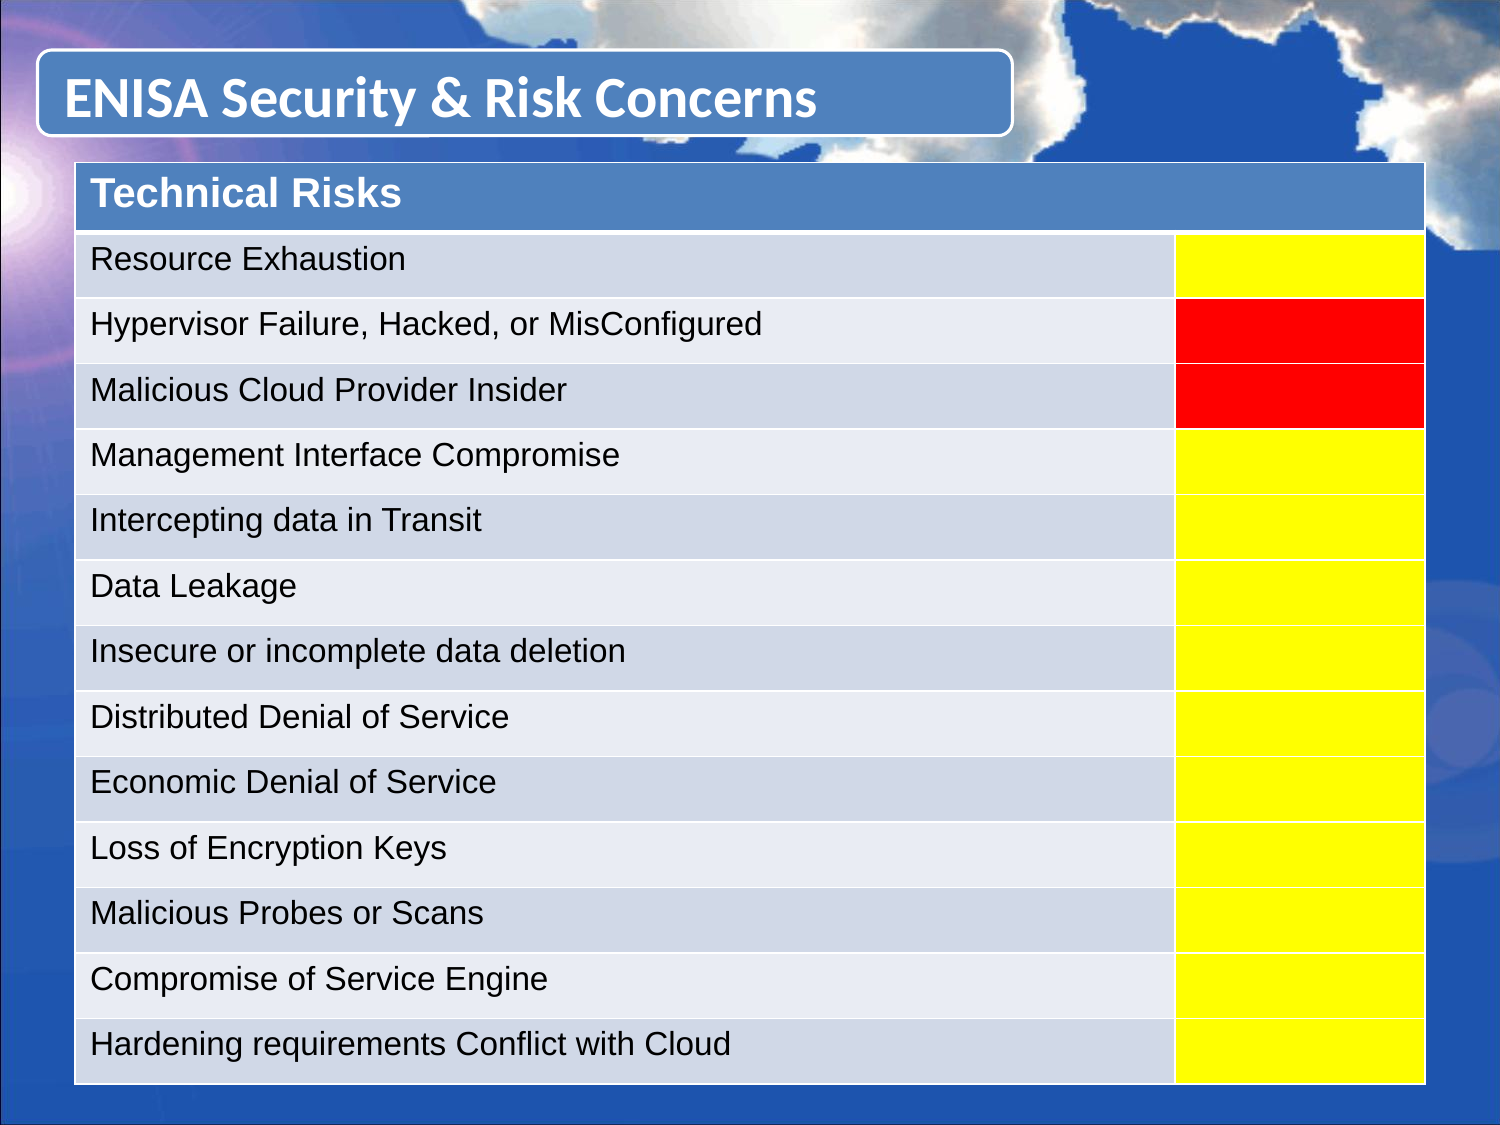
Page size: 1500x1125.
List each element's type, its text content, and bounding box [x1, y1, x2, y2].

table_cell [1176, 823, 1424, 887]
table_cell [1176, 757, 1424, 821]
table_cell [1176, 1019, 1424, 1083]
table_cell Hardening requirements Conflict with Cloud [76, 1019, 1174, 1083]
table_cell Insecure or incomplete data deletion [76, 626, 1174, 690]
table_cell Data Leakage [76, 561, 1174, 625]
table_cell Malicious Cloud Provider Insider [76, 364, 1174, 428]
table_cell Hypervisor Failure, Hacked, or MisConfigured [76, 299, 1174, 363]
table_cell Economic Denial of Service [76, 757, 1174, 821]
table_cell Compromise of Service Engine [76, 954, 1174, 1018]
picture [0, 0, 1500, 1125]
table_cell [1176, 430, 1424, 494]
table_cell Distributed Denial of Service [76, 692, 1174, 756]
table_cell Malicious Probes or Scans [76, 888, 1174, 952]
table_cell [1176, 954, 1424, 1018]
table_cell [1176, 299, 1424, 363]
table_cell [1176, 235, 1424, 297]
table_cell Loss of Encryption Keys [76, 823, 1174, 887]
table_cell Intercepting data in Transit [76, 495, 1174, 559]
table_cell [1176, 561, 1424, 625]
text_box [37, 49, 1013, 138]
table_cell [1176, 495, 1424, 559]
table_cell [1176, 692, 1424, 756]
table_cell [1176, 364, 1424, 428]
table_cell [1176, 888, 1424, 952]
table_cell Management Interface Compromise [76, 430, 1174, 494]
table_header Technical Risks [76, 163, 1424, 230]
table_cell Resource Exhaustion [76, 235, 1174, 297]
table_cell [1176, 626, 1424, 690]
